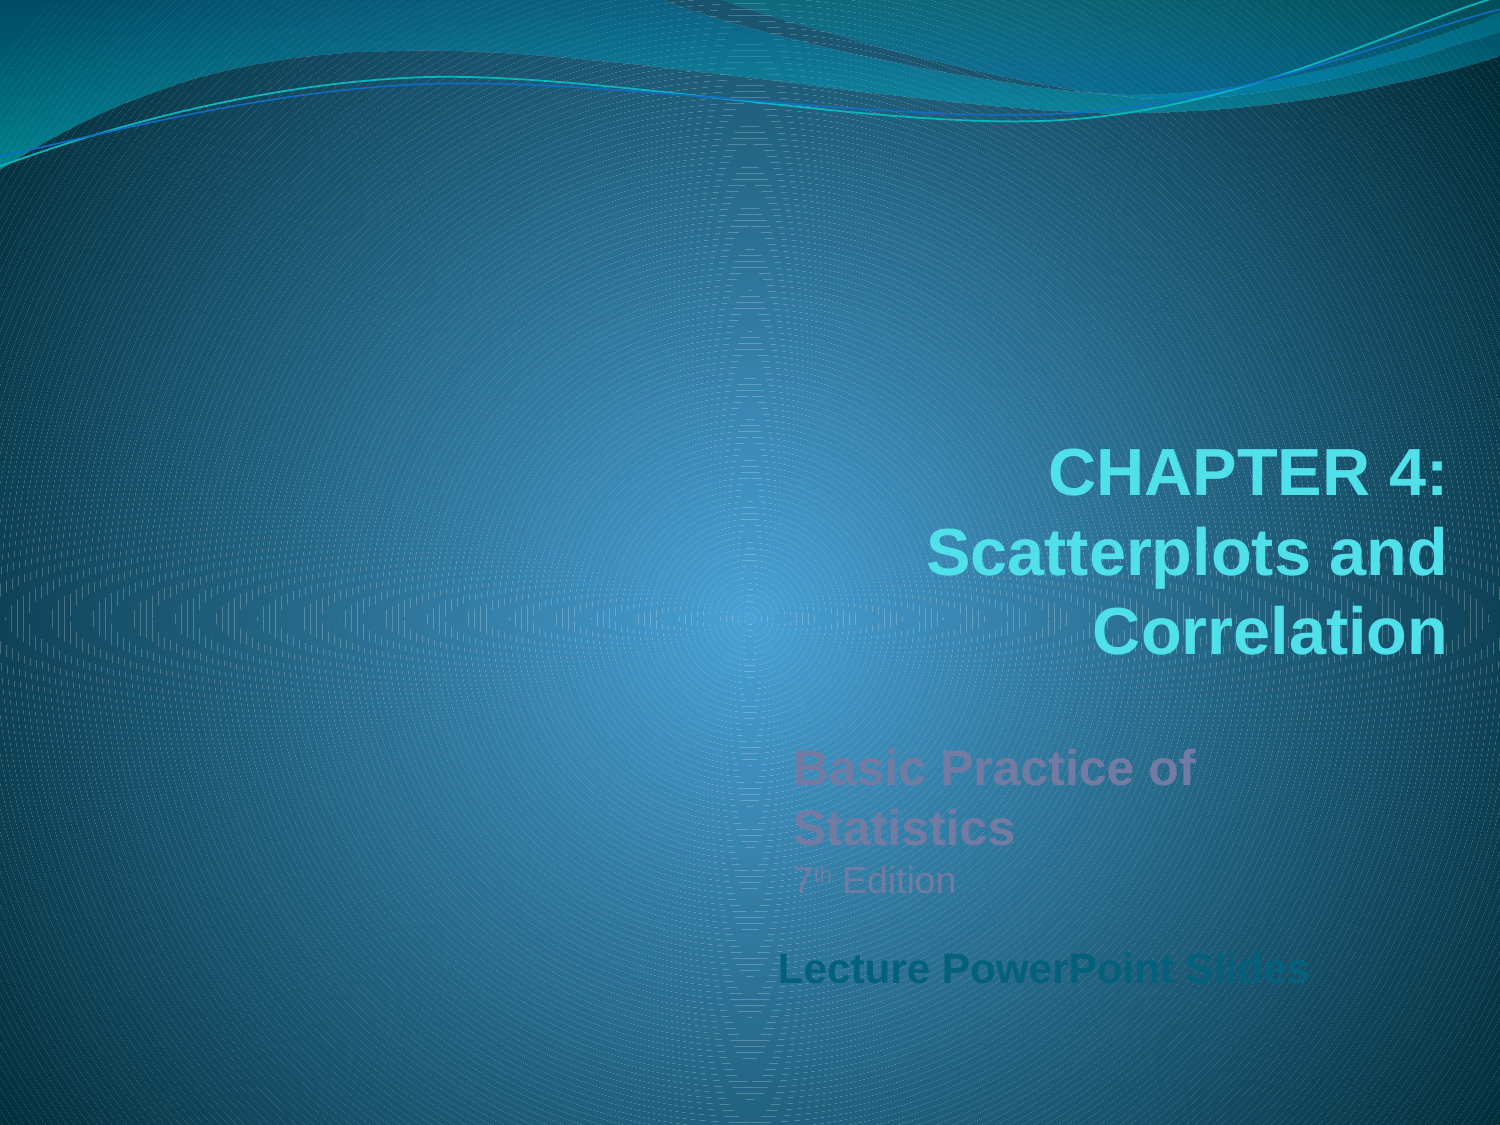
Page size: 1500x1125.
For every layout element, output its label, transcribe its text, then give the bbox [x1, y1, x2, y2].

subtitle Lecture PowerPoint Slides [776, 933, 1320, 1001]
text_box Basic Practice of Statistics 7th Edition [778, 728, 1431, 909]
title CHAPTER 4: Scatterplots and Correlation [751, 464, 1452, 669]
